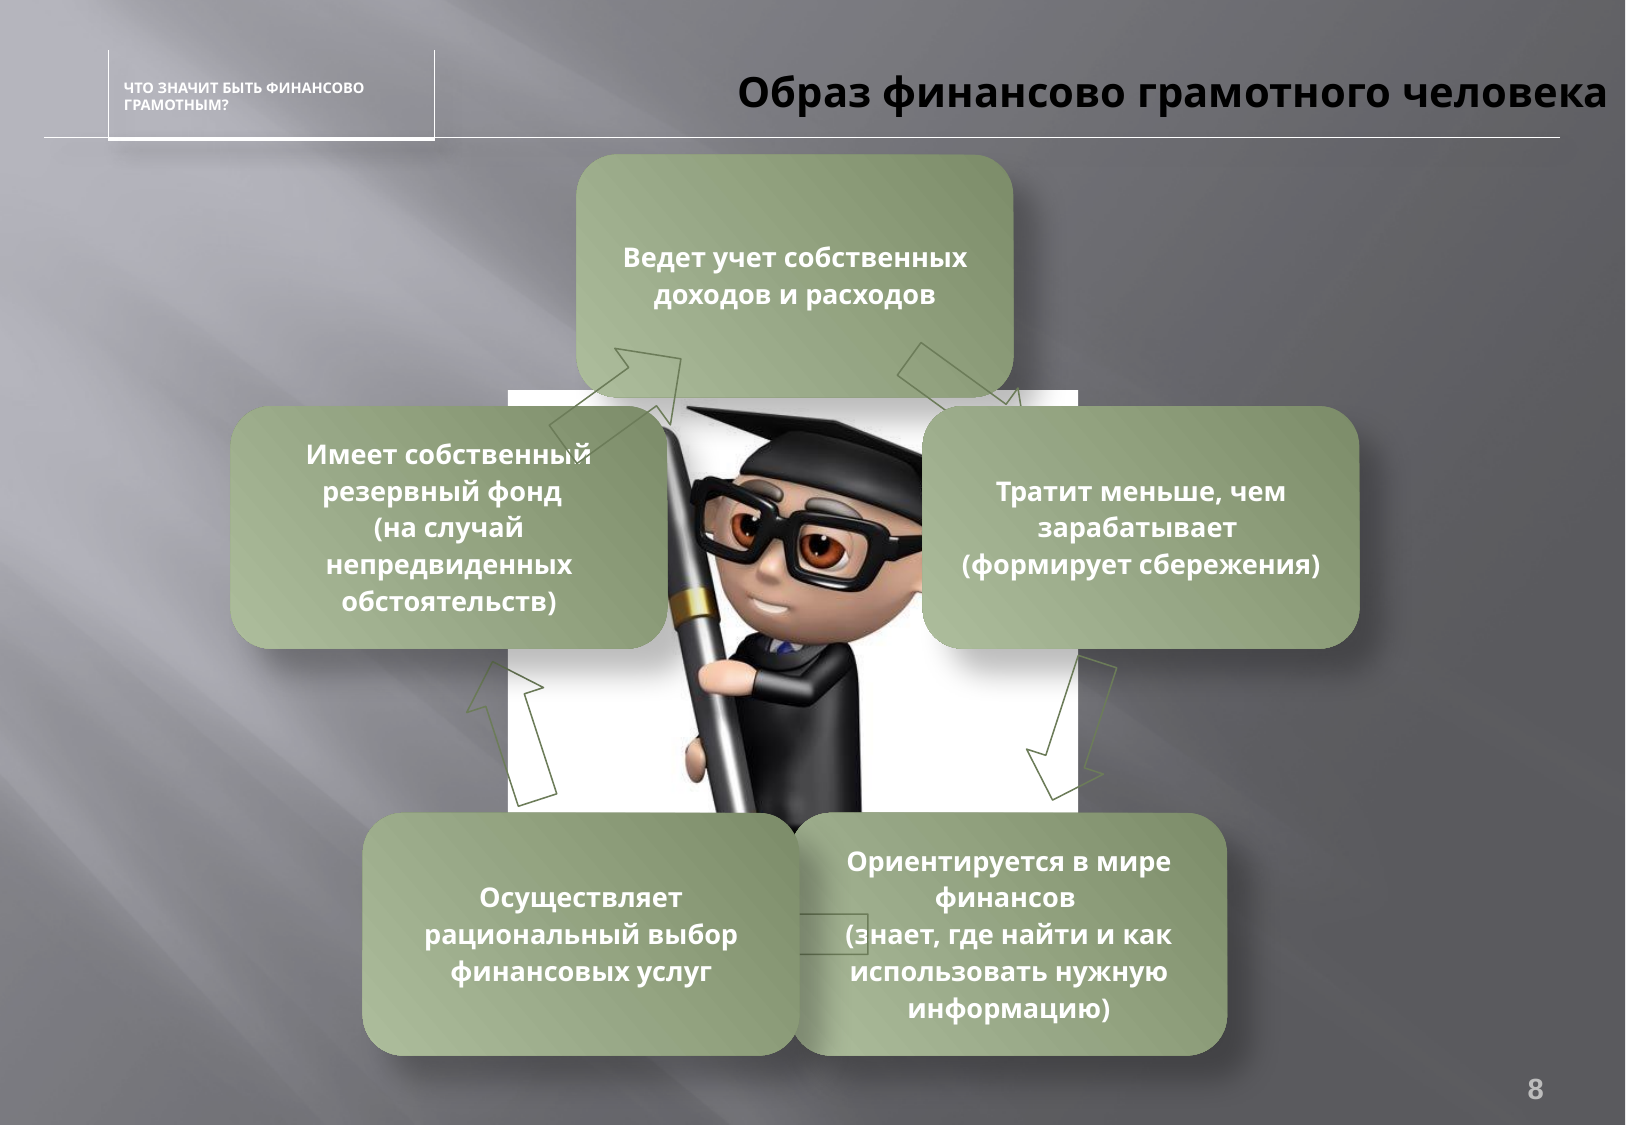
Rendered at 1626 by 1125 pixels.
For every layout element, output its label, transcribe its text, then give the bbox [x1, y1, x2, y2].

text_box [0, 154, 1625, 1125]
title Образ финансово грамотного человека [449, 18, 1625, 154]
